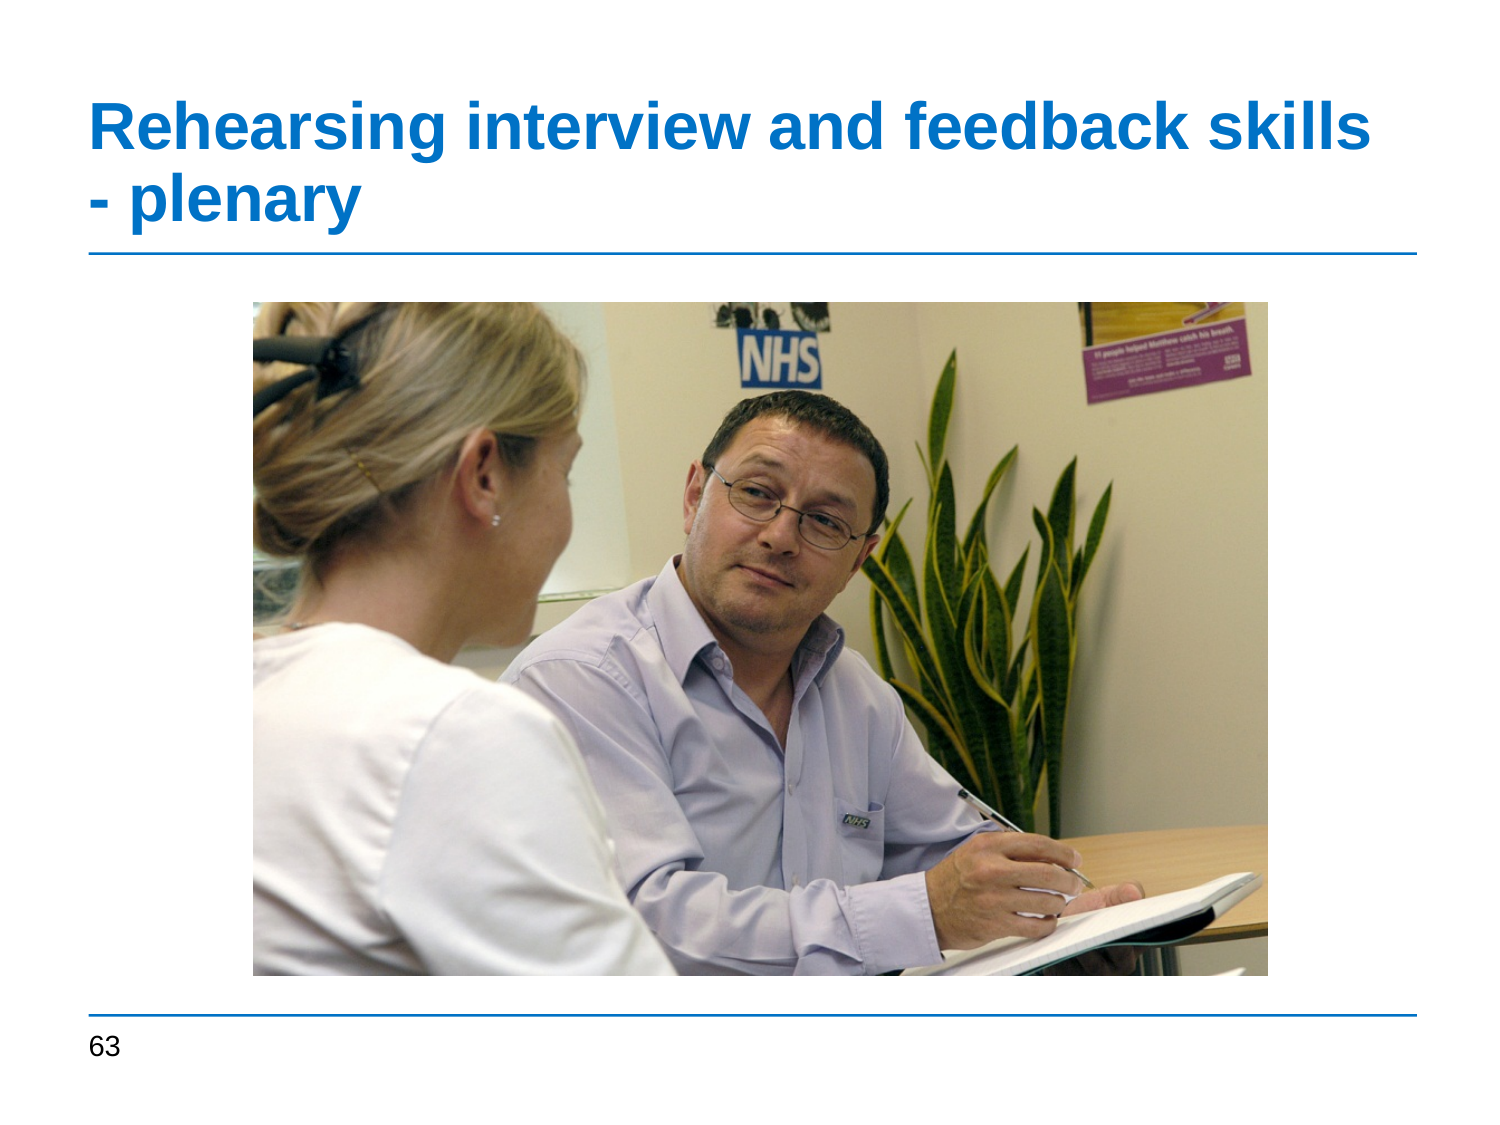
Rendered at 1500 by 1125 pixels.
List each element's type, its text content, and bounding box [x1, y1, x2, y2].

title Rehearsing interview and feedback skills - plenary [88, 88, 1412, 237]
slide_number 63 [88, 1027, 1417, 1088]
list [253, 302, 1268, 977]
